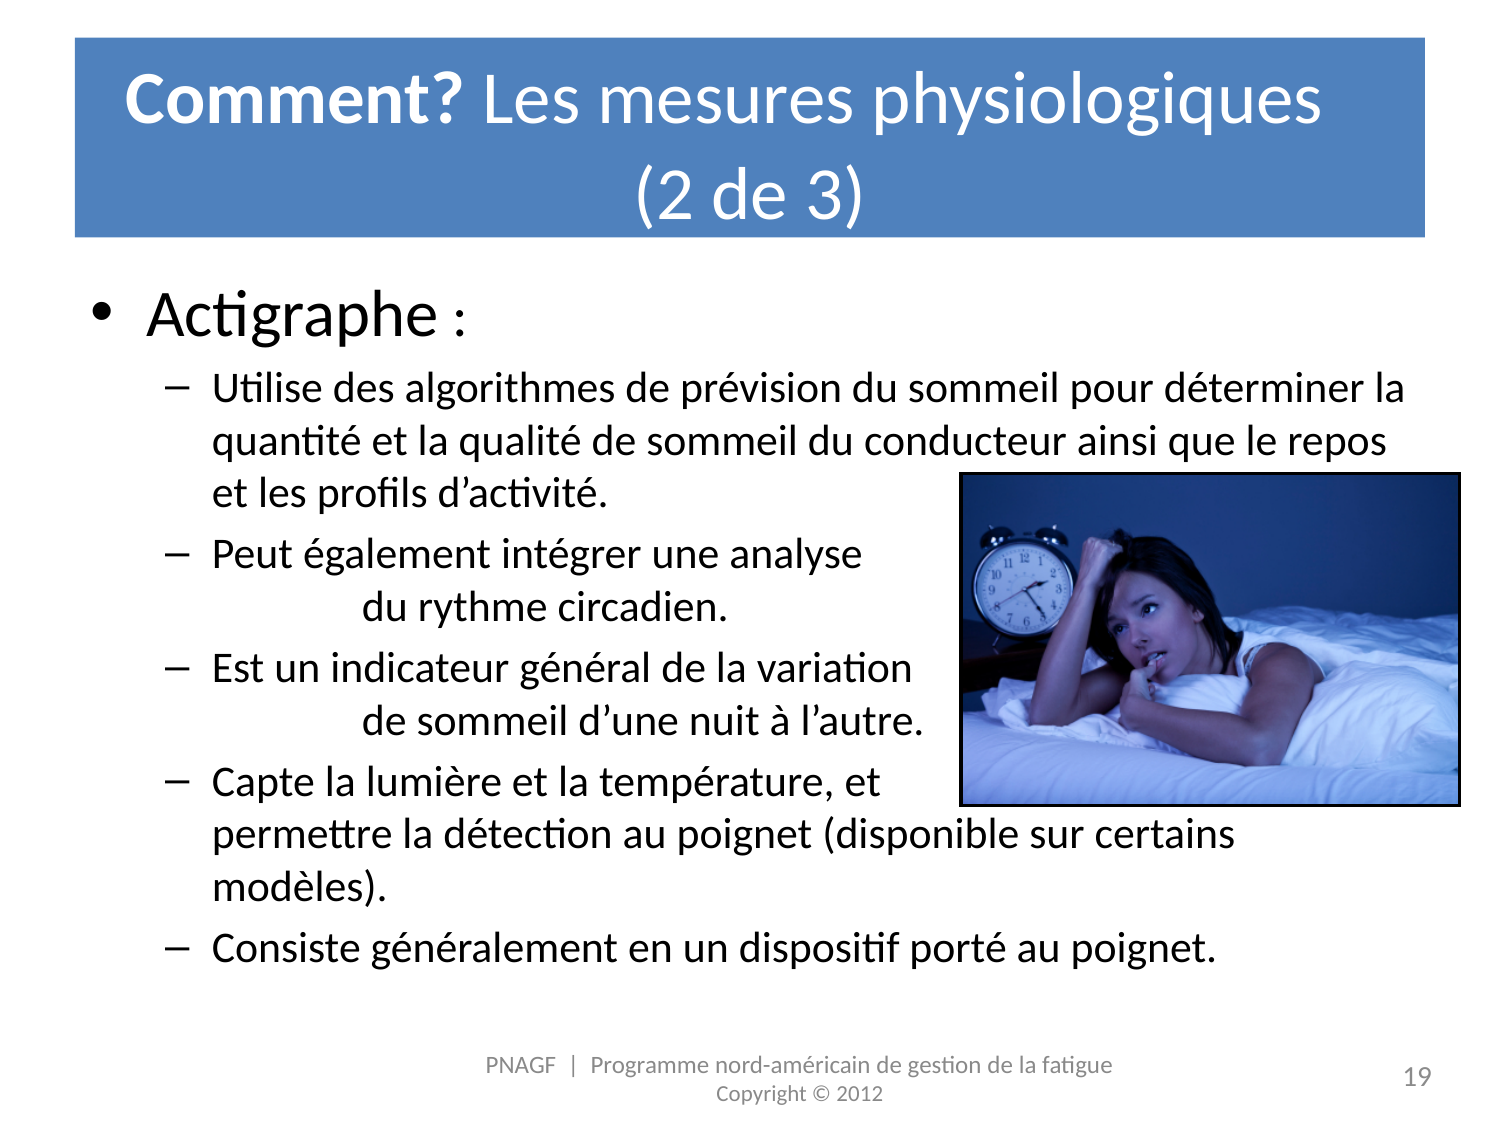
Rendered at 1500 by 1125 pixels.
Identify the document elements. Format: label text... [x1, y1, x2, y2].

title Comment? Les mesures physiologiques (2 de 3) [75, 45, 1425, 233]
picture [962, 474, 1459, 805]
list Actigraphe : Utilise des algorithmes de prévision du sommeil pour déterminer la quantité et la qualité de sommeil du conducteur ainsi que le repos et les profils d’activité. Peut également intégrer une analyse du rythme circadien. Est un indicateur général de la variation de sommeil d’une nuit à l’autre. Capte la lumière et la température, et peut permettre la détection au poignet (disponible sur certains modèles). Consiste généralement en un dispositif porté au poignet. [75, 262, 1425, 1125]
